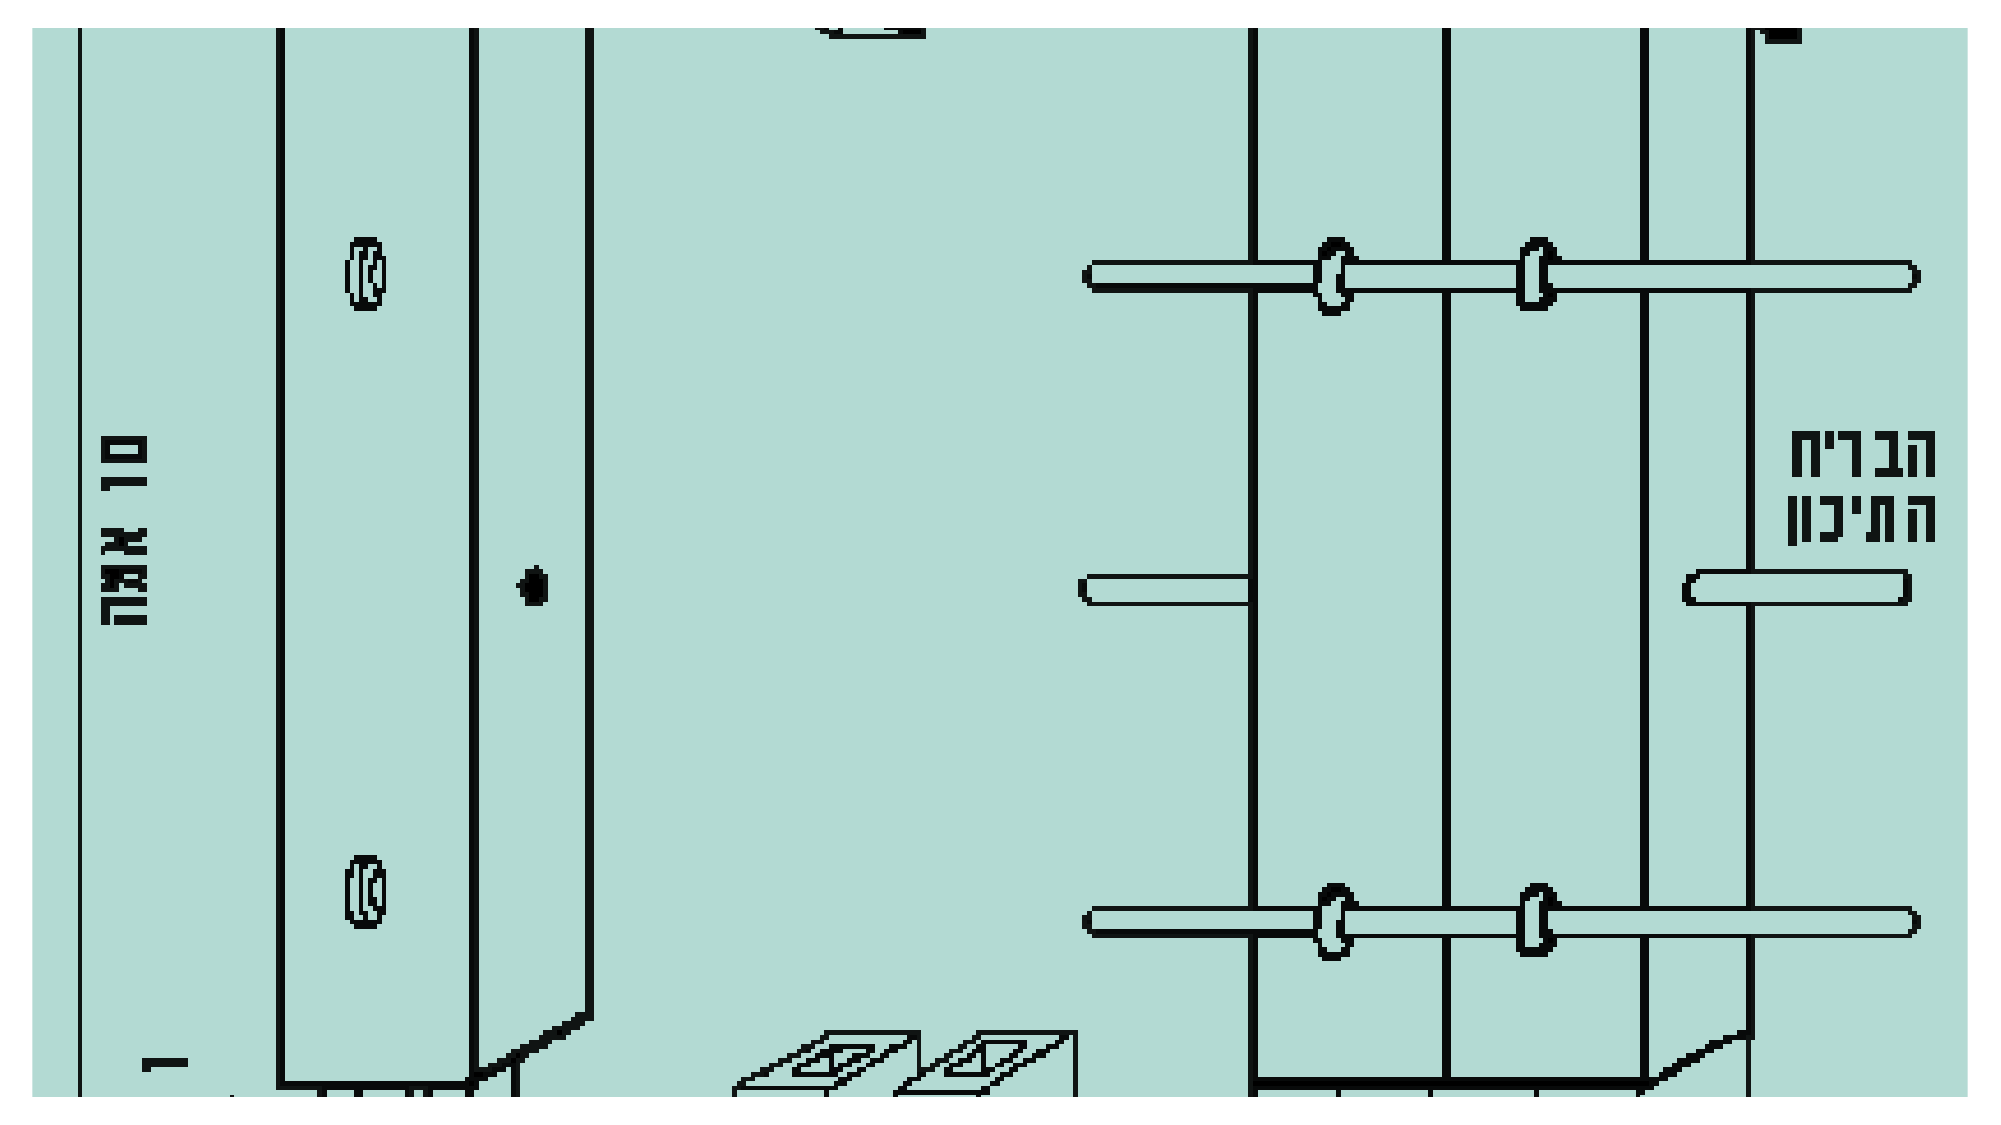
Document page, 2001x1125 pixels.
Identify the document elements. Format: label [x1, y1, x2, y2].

picture [32, 28, 1968, 1097]
text_box [0, 0, 2000, 1125]
